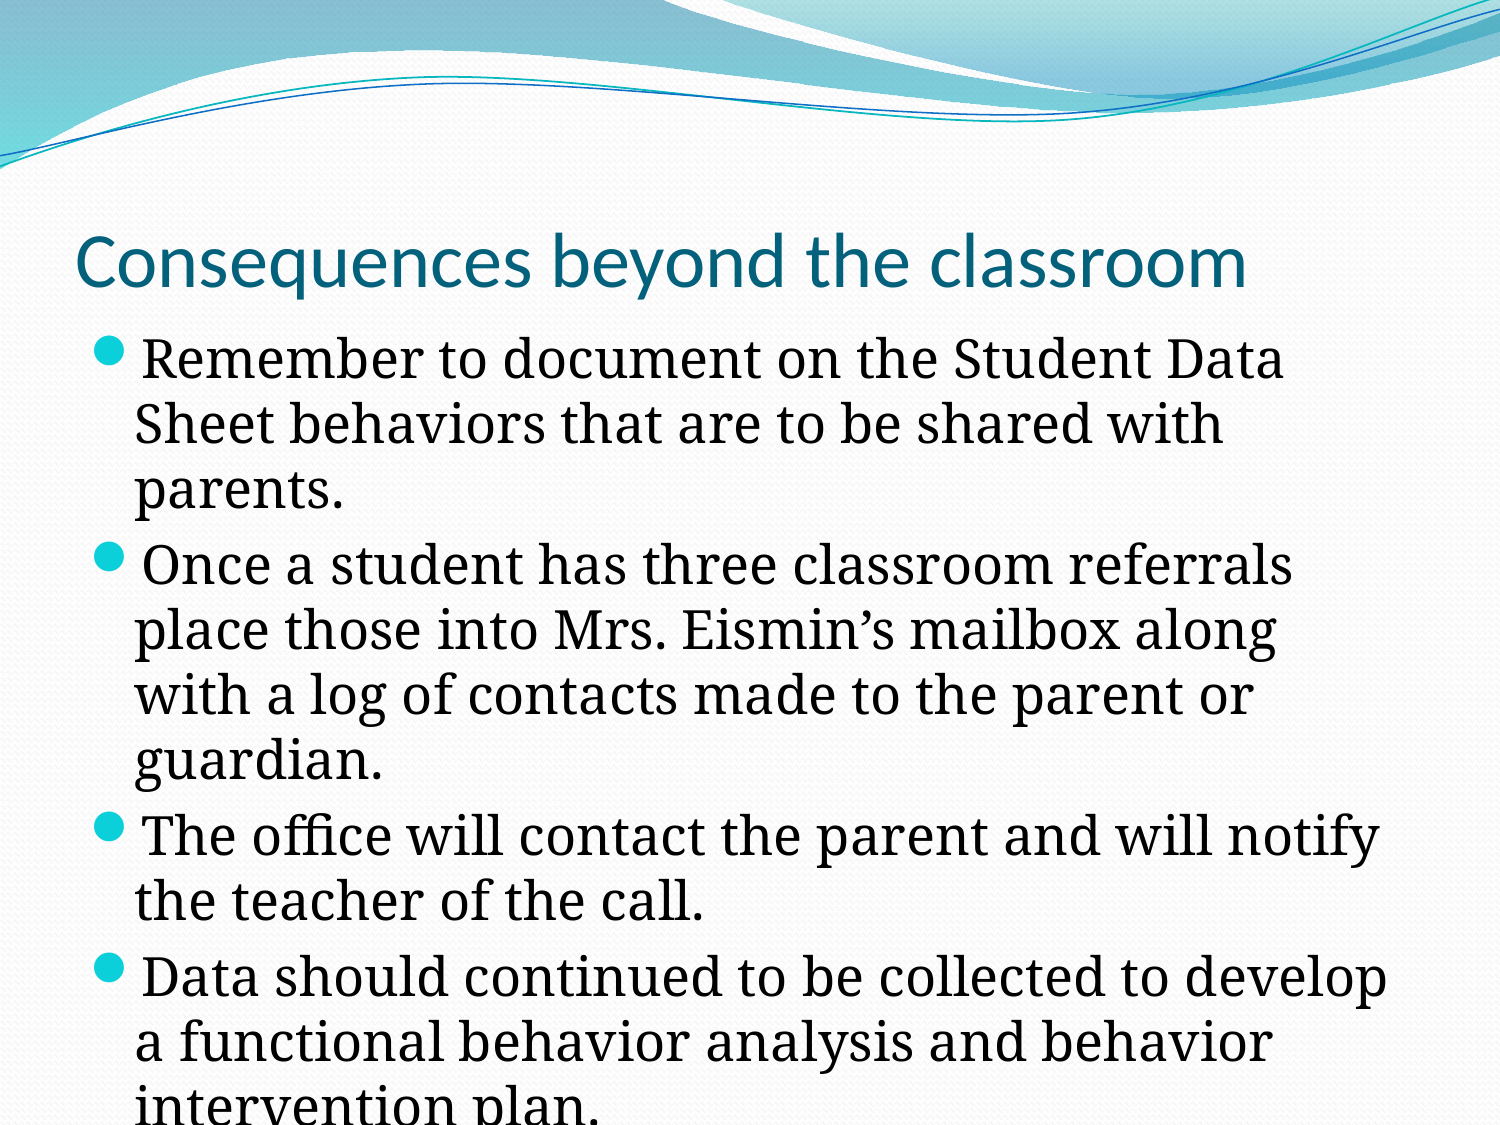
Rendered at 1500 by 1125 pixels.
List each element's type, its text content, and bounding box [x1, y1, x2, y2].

list Remember to document on the Student Data Sheet behaviors that are to be shared with parents. Once a student has three classroom referrals place those into Mrs. Eismin’s mailbox along with a log of contacts made to the parent or guardian. The office will contact the parent and will notify the teacher of the call. Data should continued to be collected to develop a functional behavior analysis and behavior intervention plan. [75, 317, 1425, 1038]
title Consequences beyond the classroom [75, 115, 1425, 303]
